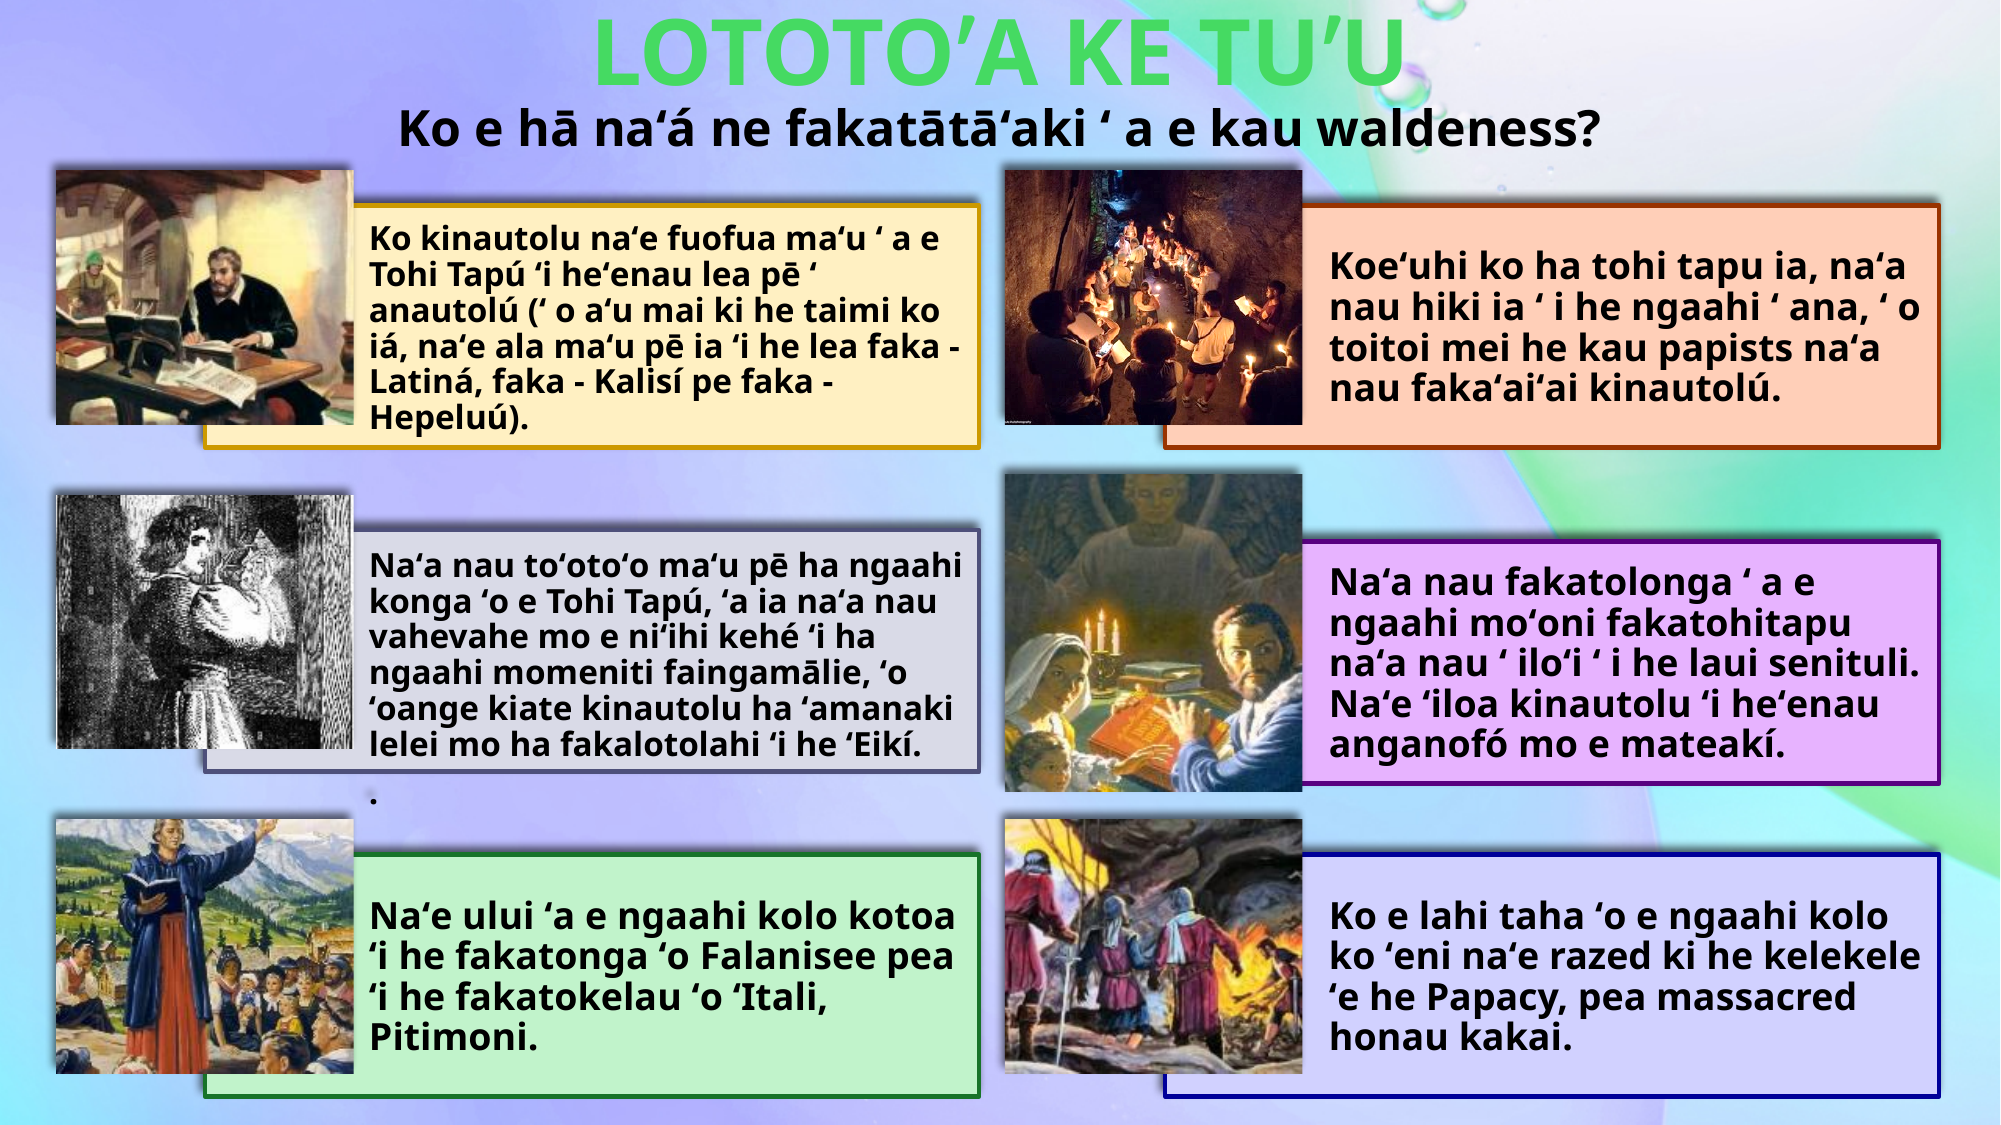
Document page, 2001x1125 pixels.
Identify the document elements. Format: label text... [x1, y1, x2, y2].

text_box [10, 159, 1990, 1108]
picture [0, 0, 2001, 1125]
text_box Ko e hā naʻá ne fakatātāʻaki ʻ a e kau waldeness? [0, 112, 2000, 164]
text_box LOTOTOʹA KE TUʹU [0, 0, 2000, 112]
